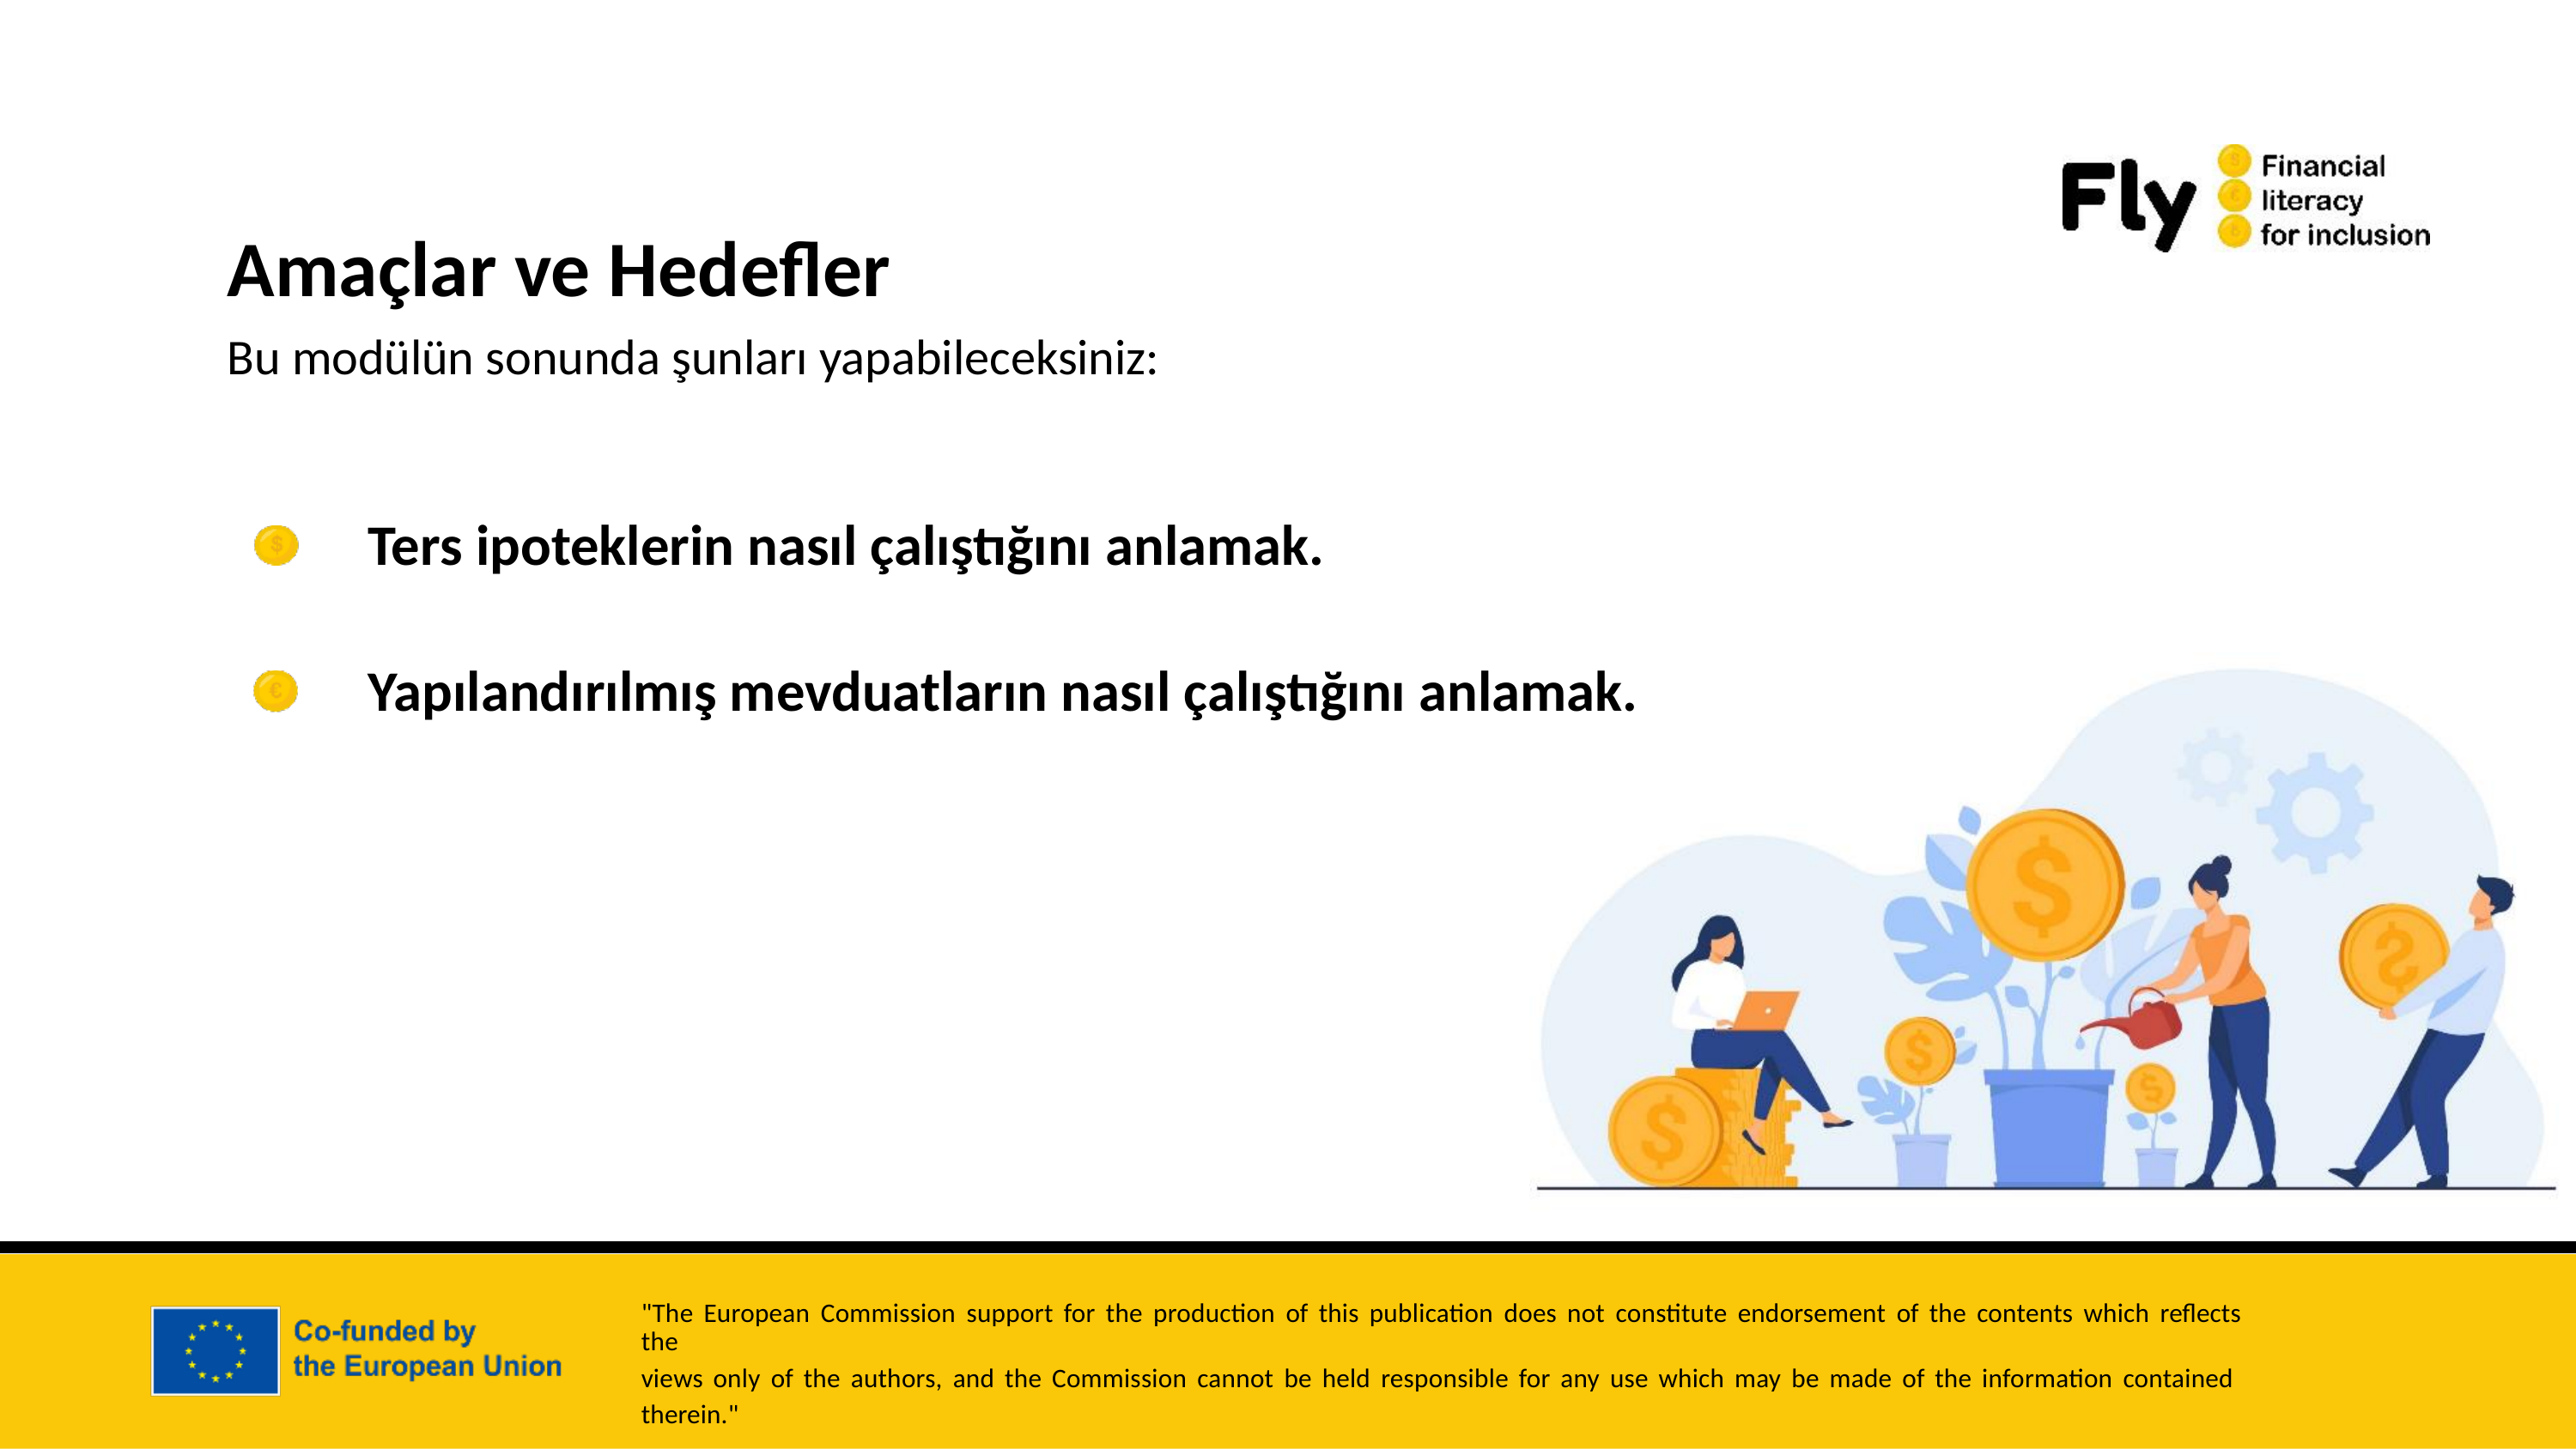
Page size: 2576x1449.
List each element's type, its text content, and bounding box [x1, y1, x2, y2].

picture [149, 1304, 593, 1399]
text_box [246, 662, 302, 714]
picture [248, 525, 301, 566]
text_box Yapılandırılmış mevduatların nasıl çalıştığını anlamak. [353, 647, 1674, 729]
text_box Amaçlar ve Hedefler [214, 211, 1548, 318]
picture [1528, 652, 2566, 1225]
text_box Ters ipoteklerin nasıl çalıştığını anlamak. [353, 501, 1491, 584]
text_box Bu modülün sonunda şunları yapabileceksiniz: [214, 318, 1629, 391]
picture [2063, 144, 2430, 252]
